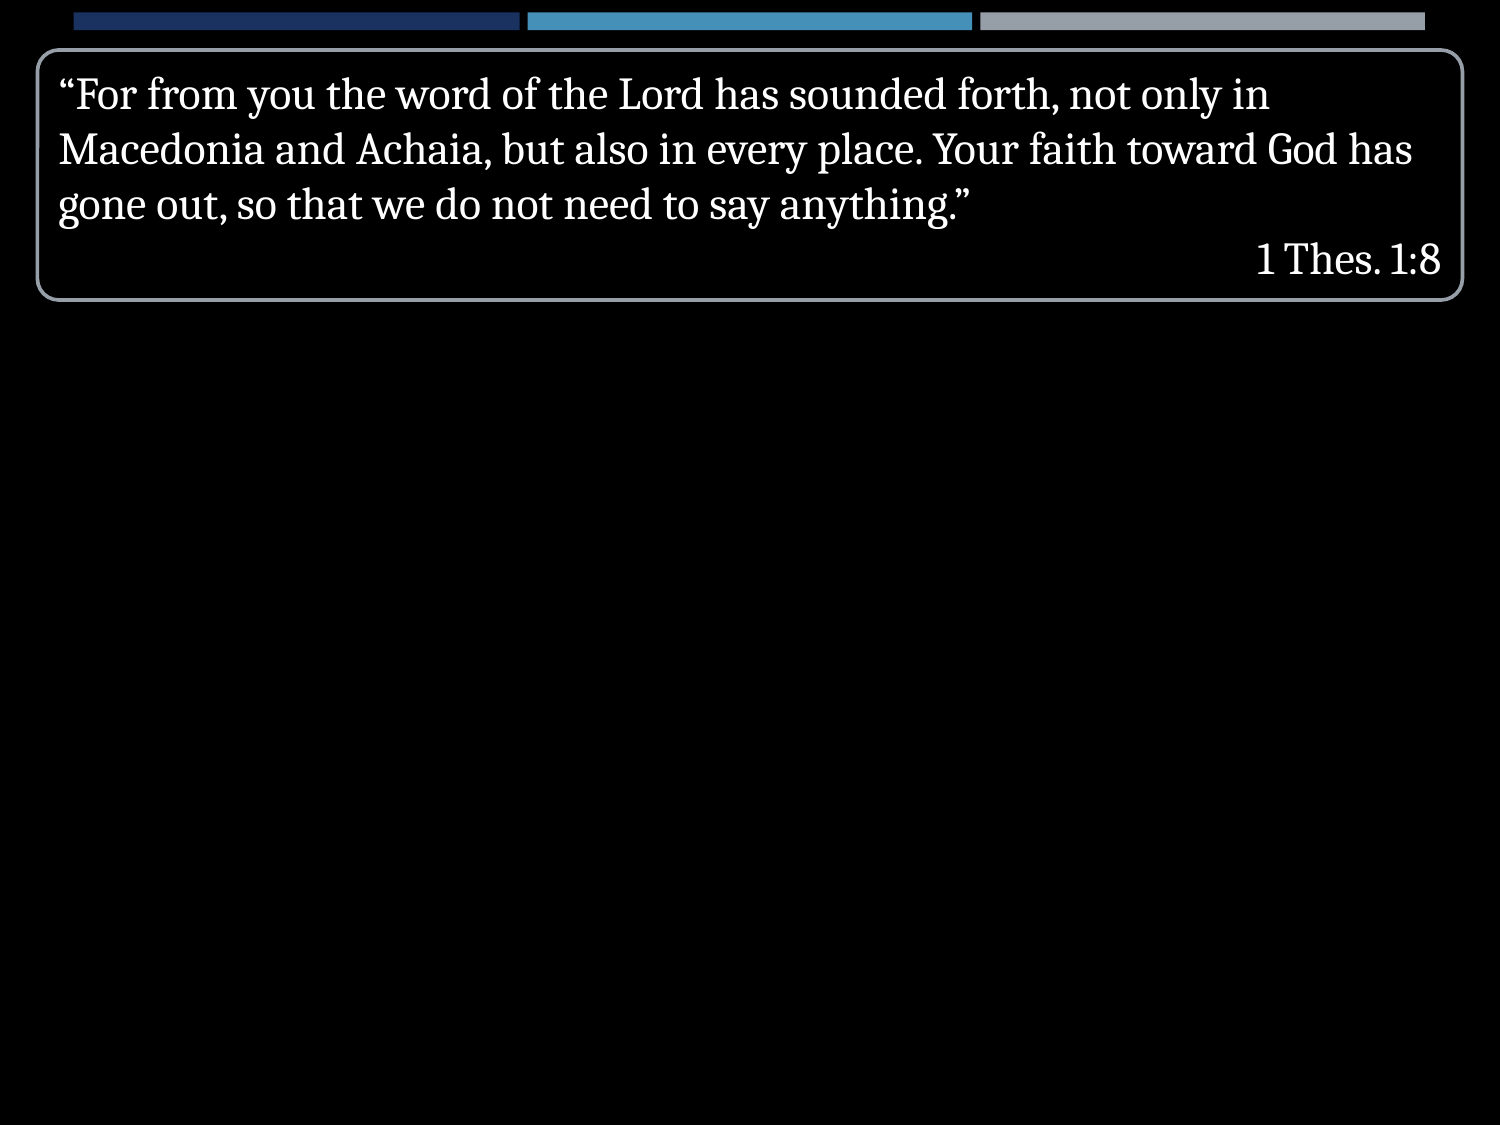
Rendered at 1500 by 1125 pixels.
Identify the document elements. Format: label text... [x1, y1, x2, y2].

text_box “For from you the word of the Lord has sounded forth, not only in Macedonia and Achaia, but also in every place. Your faith toward God has gone out, so that we do not need to say anything.” 1 Thes. 1:8 [35, 48, 1465, 302]
